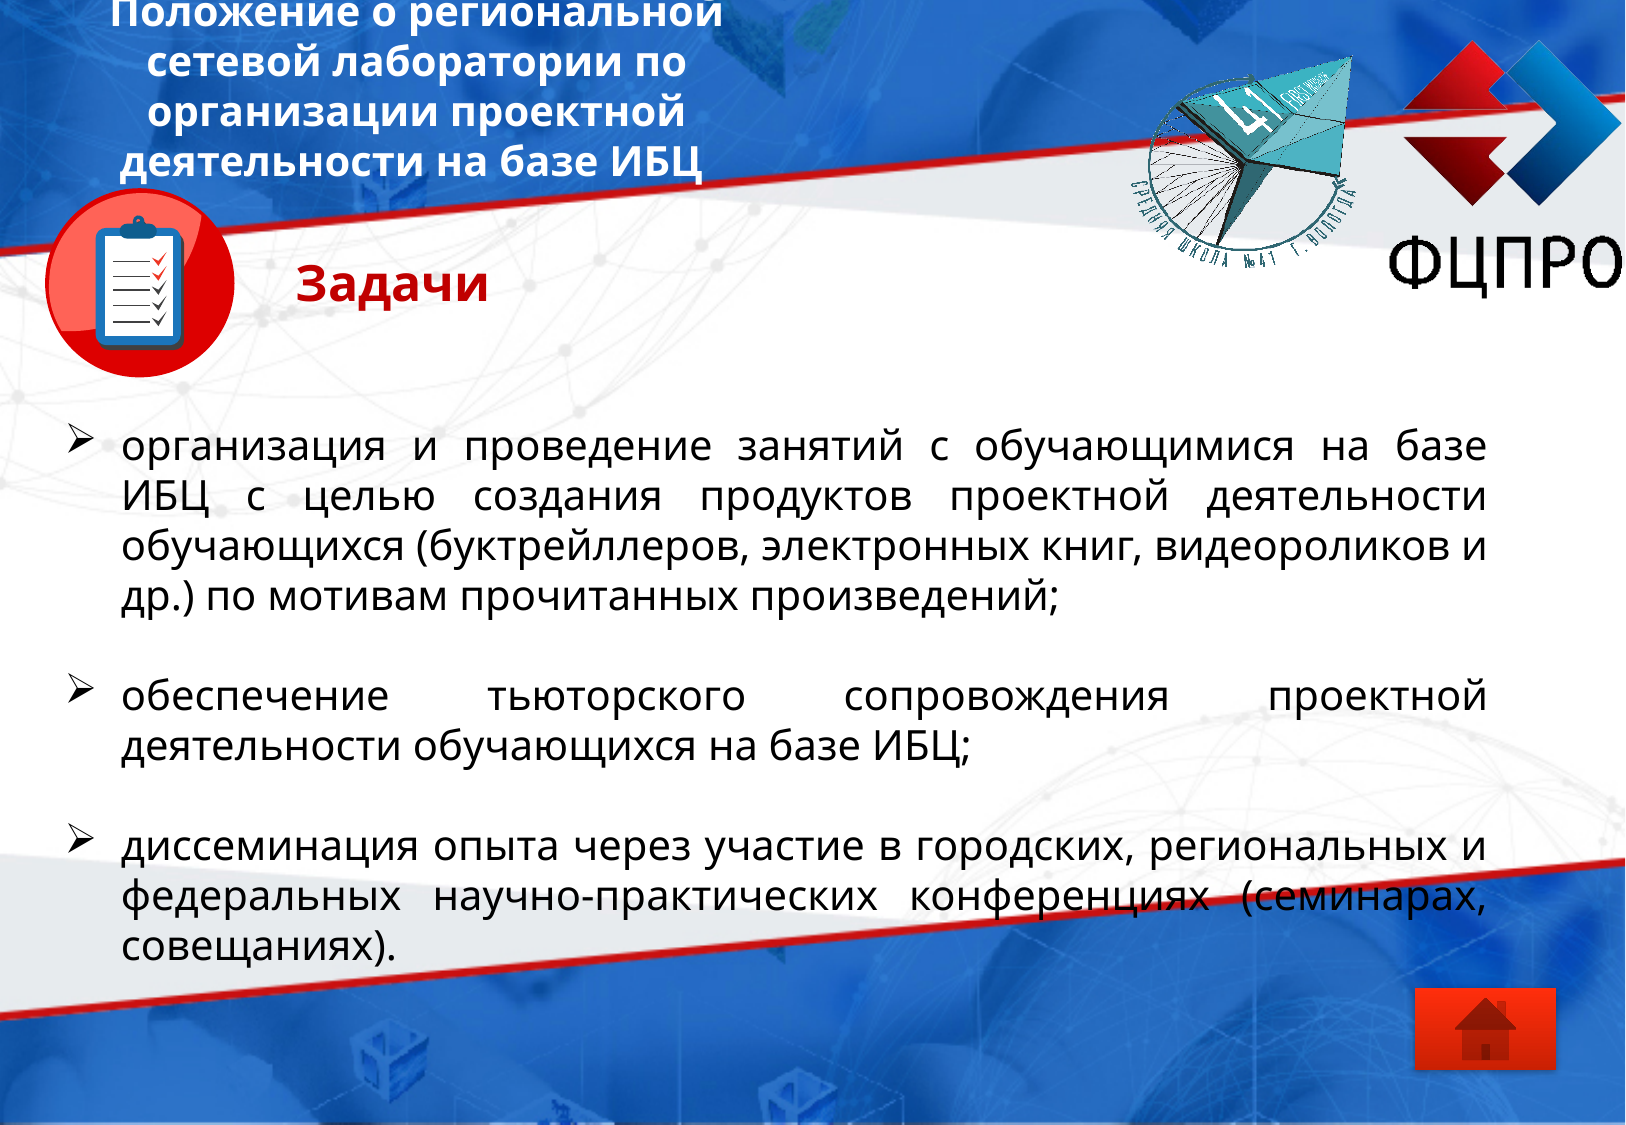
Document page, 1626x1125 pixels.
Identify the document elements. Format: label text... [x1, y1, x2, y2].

text_box [1414, 987, 1557, 1071]
picture [0, 0, 1626, 1125]
title Положение о региональной сетевой лаборатории по организации проектной деятельности на базе ИБЦ [21, 0, 813, 193]
text_box организация и проведение занятий с обучающимися на базе ИБЦ с целью создания продуктов проектной деятельности обучающихся (буктрейллеров, электронных книг, видеороликов и др.) по мотивам прочитанных произведений; обеспечение тьюторского сопровождения проектной деятельности обучающихся на базе ИБЦ; диссеминация опыта через участие в городских, региональных и федеральных научно-практических конференциях (семинарах, совещаниях). [49, 411, 1503, 977]
text_box Задачи [280, 244, 511, 360]
